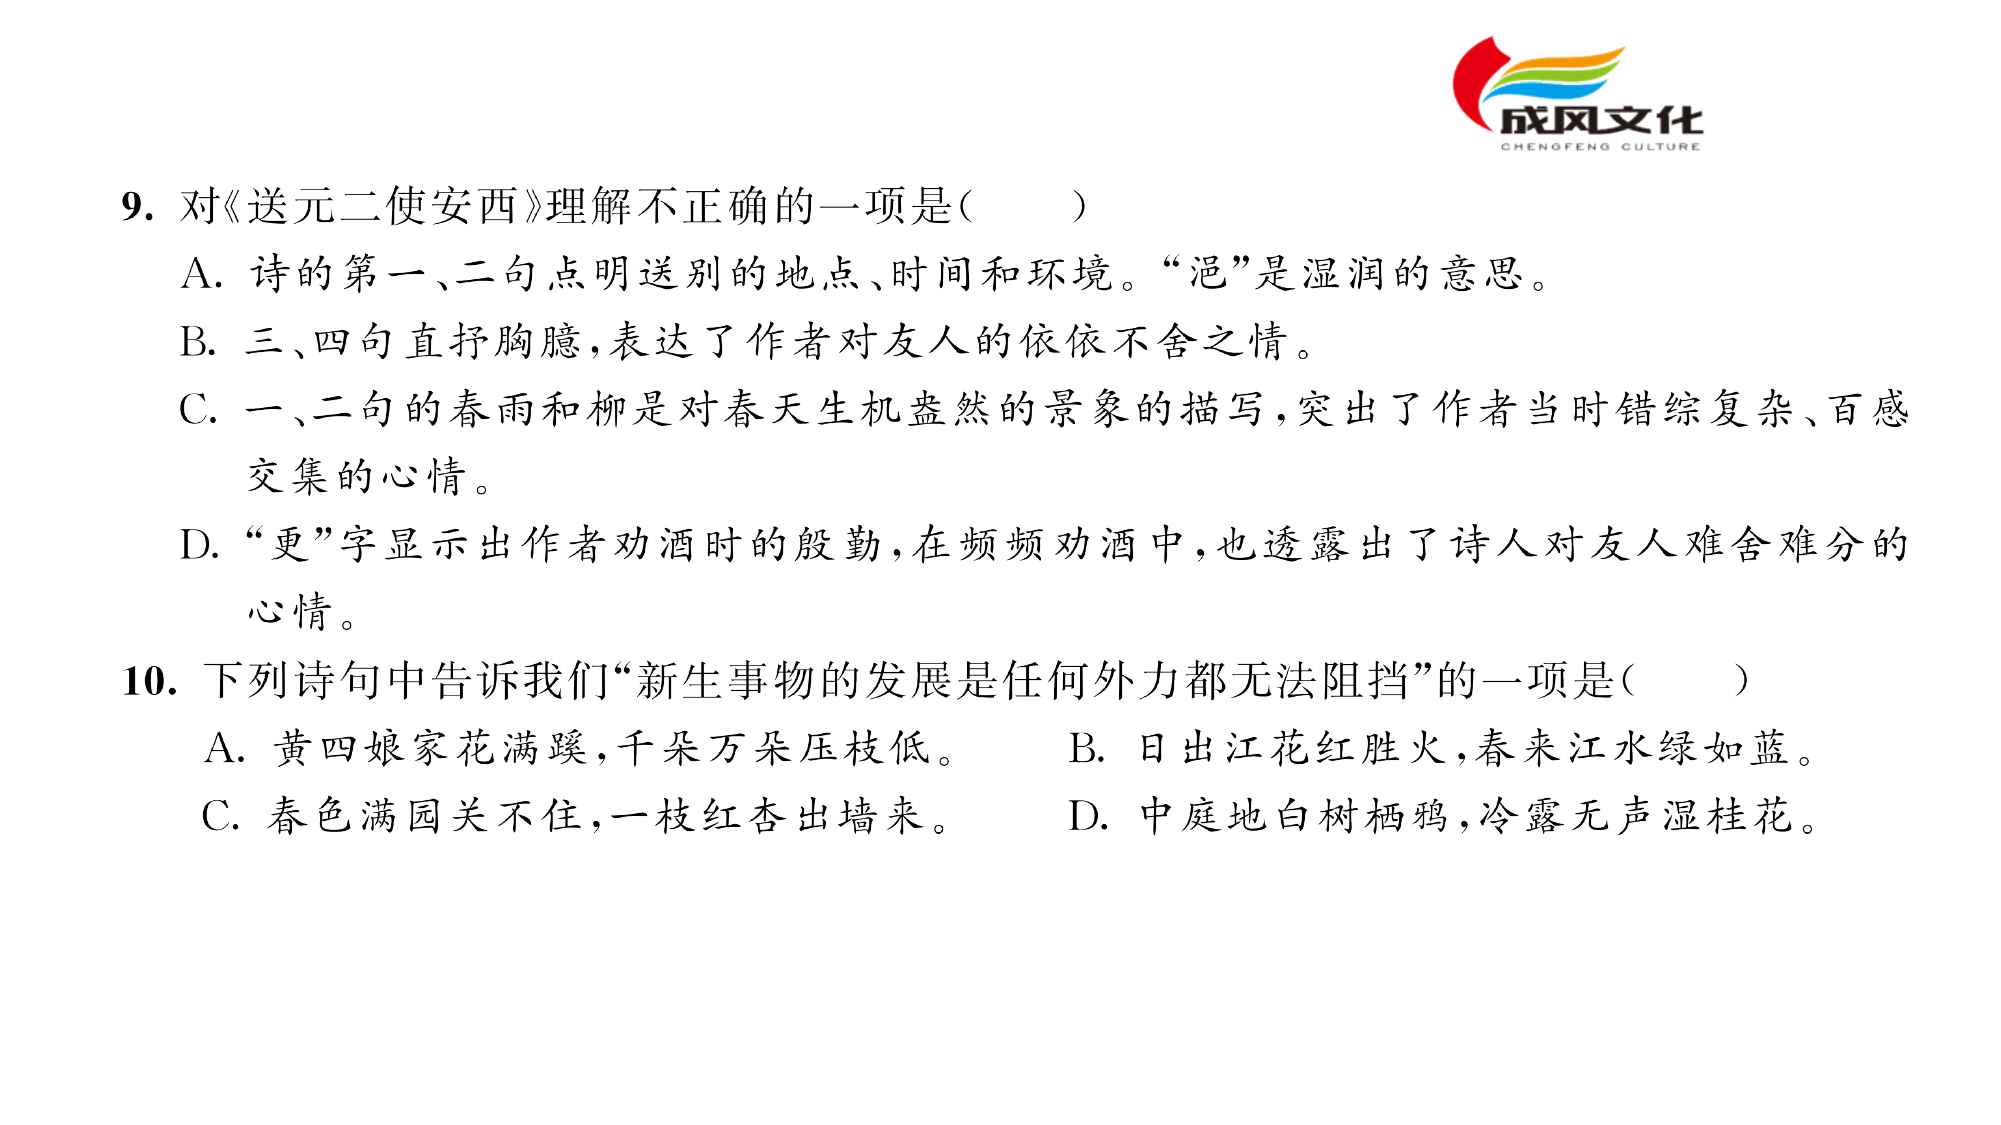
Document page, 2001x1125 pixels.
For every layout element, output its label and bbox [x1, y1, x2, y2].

picture [118, 30, 2000, 847]
